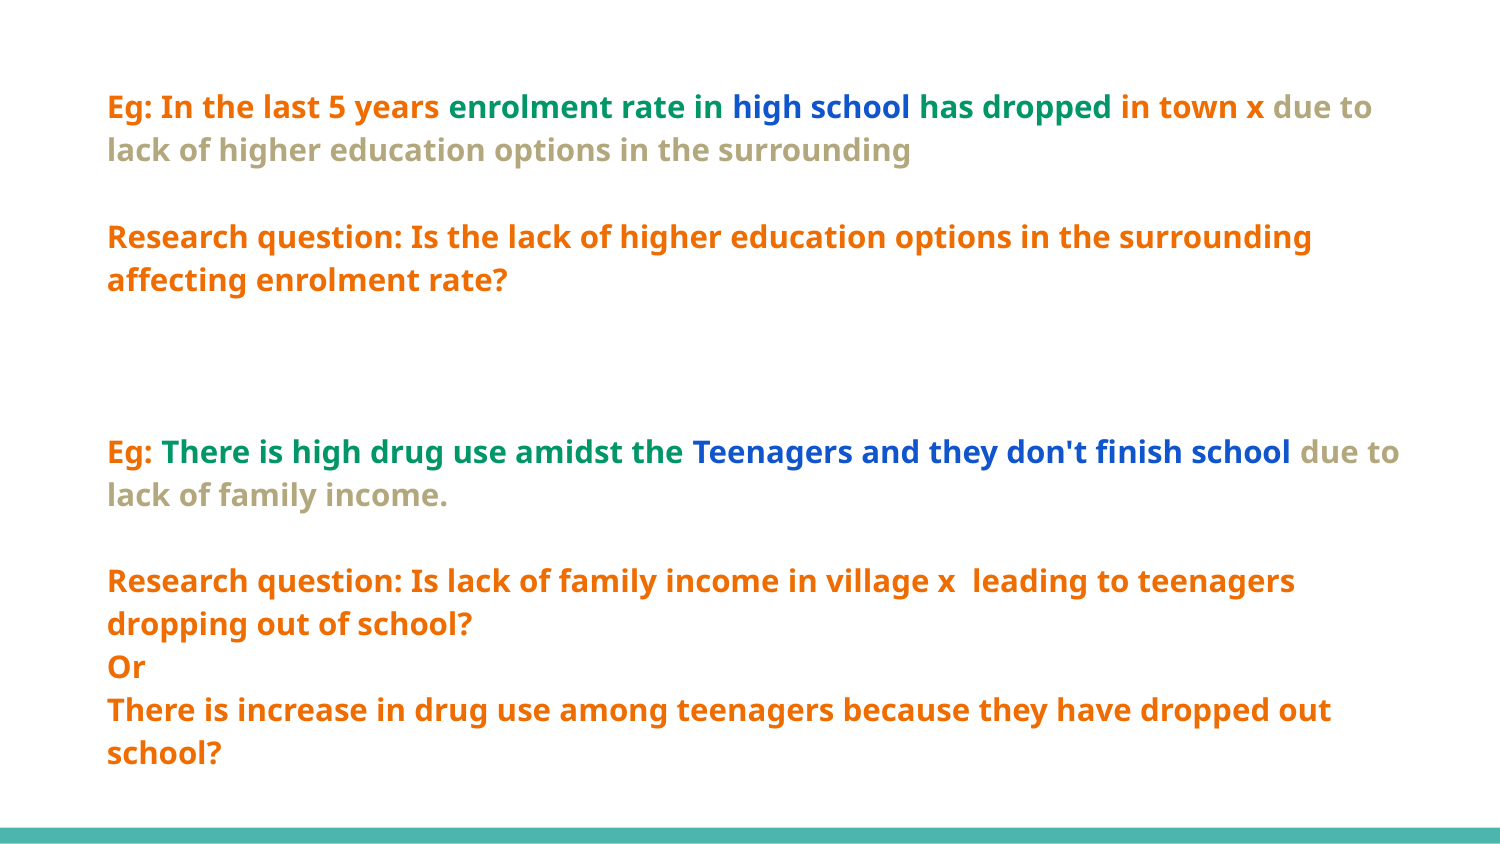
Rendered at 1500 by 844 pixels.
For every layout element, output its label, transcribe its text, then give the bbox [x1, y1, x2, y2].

text_box Eg: In the last 5 years enrolment rate in high school has dropped in town x due to lack of higher education options in the surrounding Research question: Is the lack of higher education options in the surrounding affecting enrolment rate? Eg: There is high drug use amidst the Teenagers and they don't finish school due to lack of family income. Research question: Is lack of family income in village x leading to teenagers dropping out of school? Or There is increase in drug use among teenagers because they have dropped out school? [91, 67, 1426, 786]
